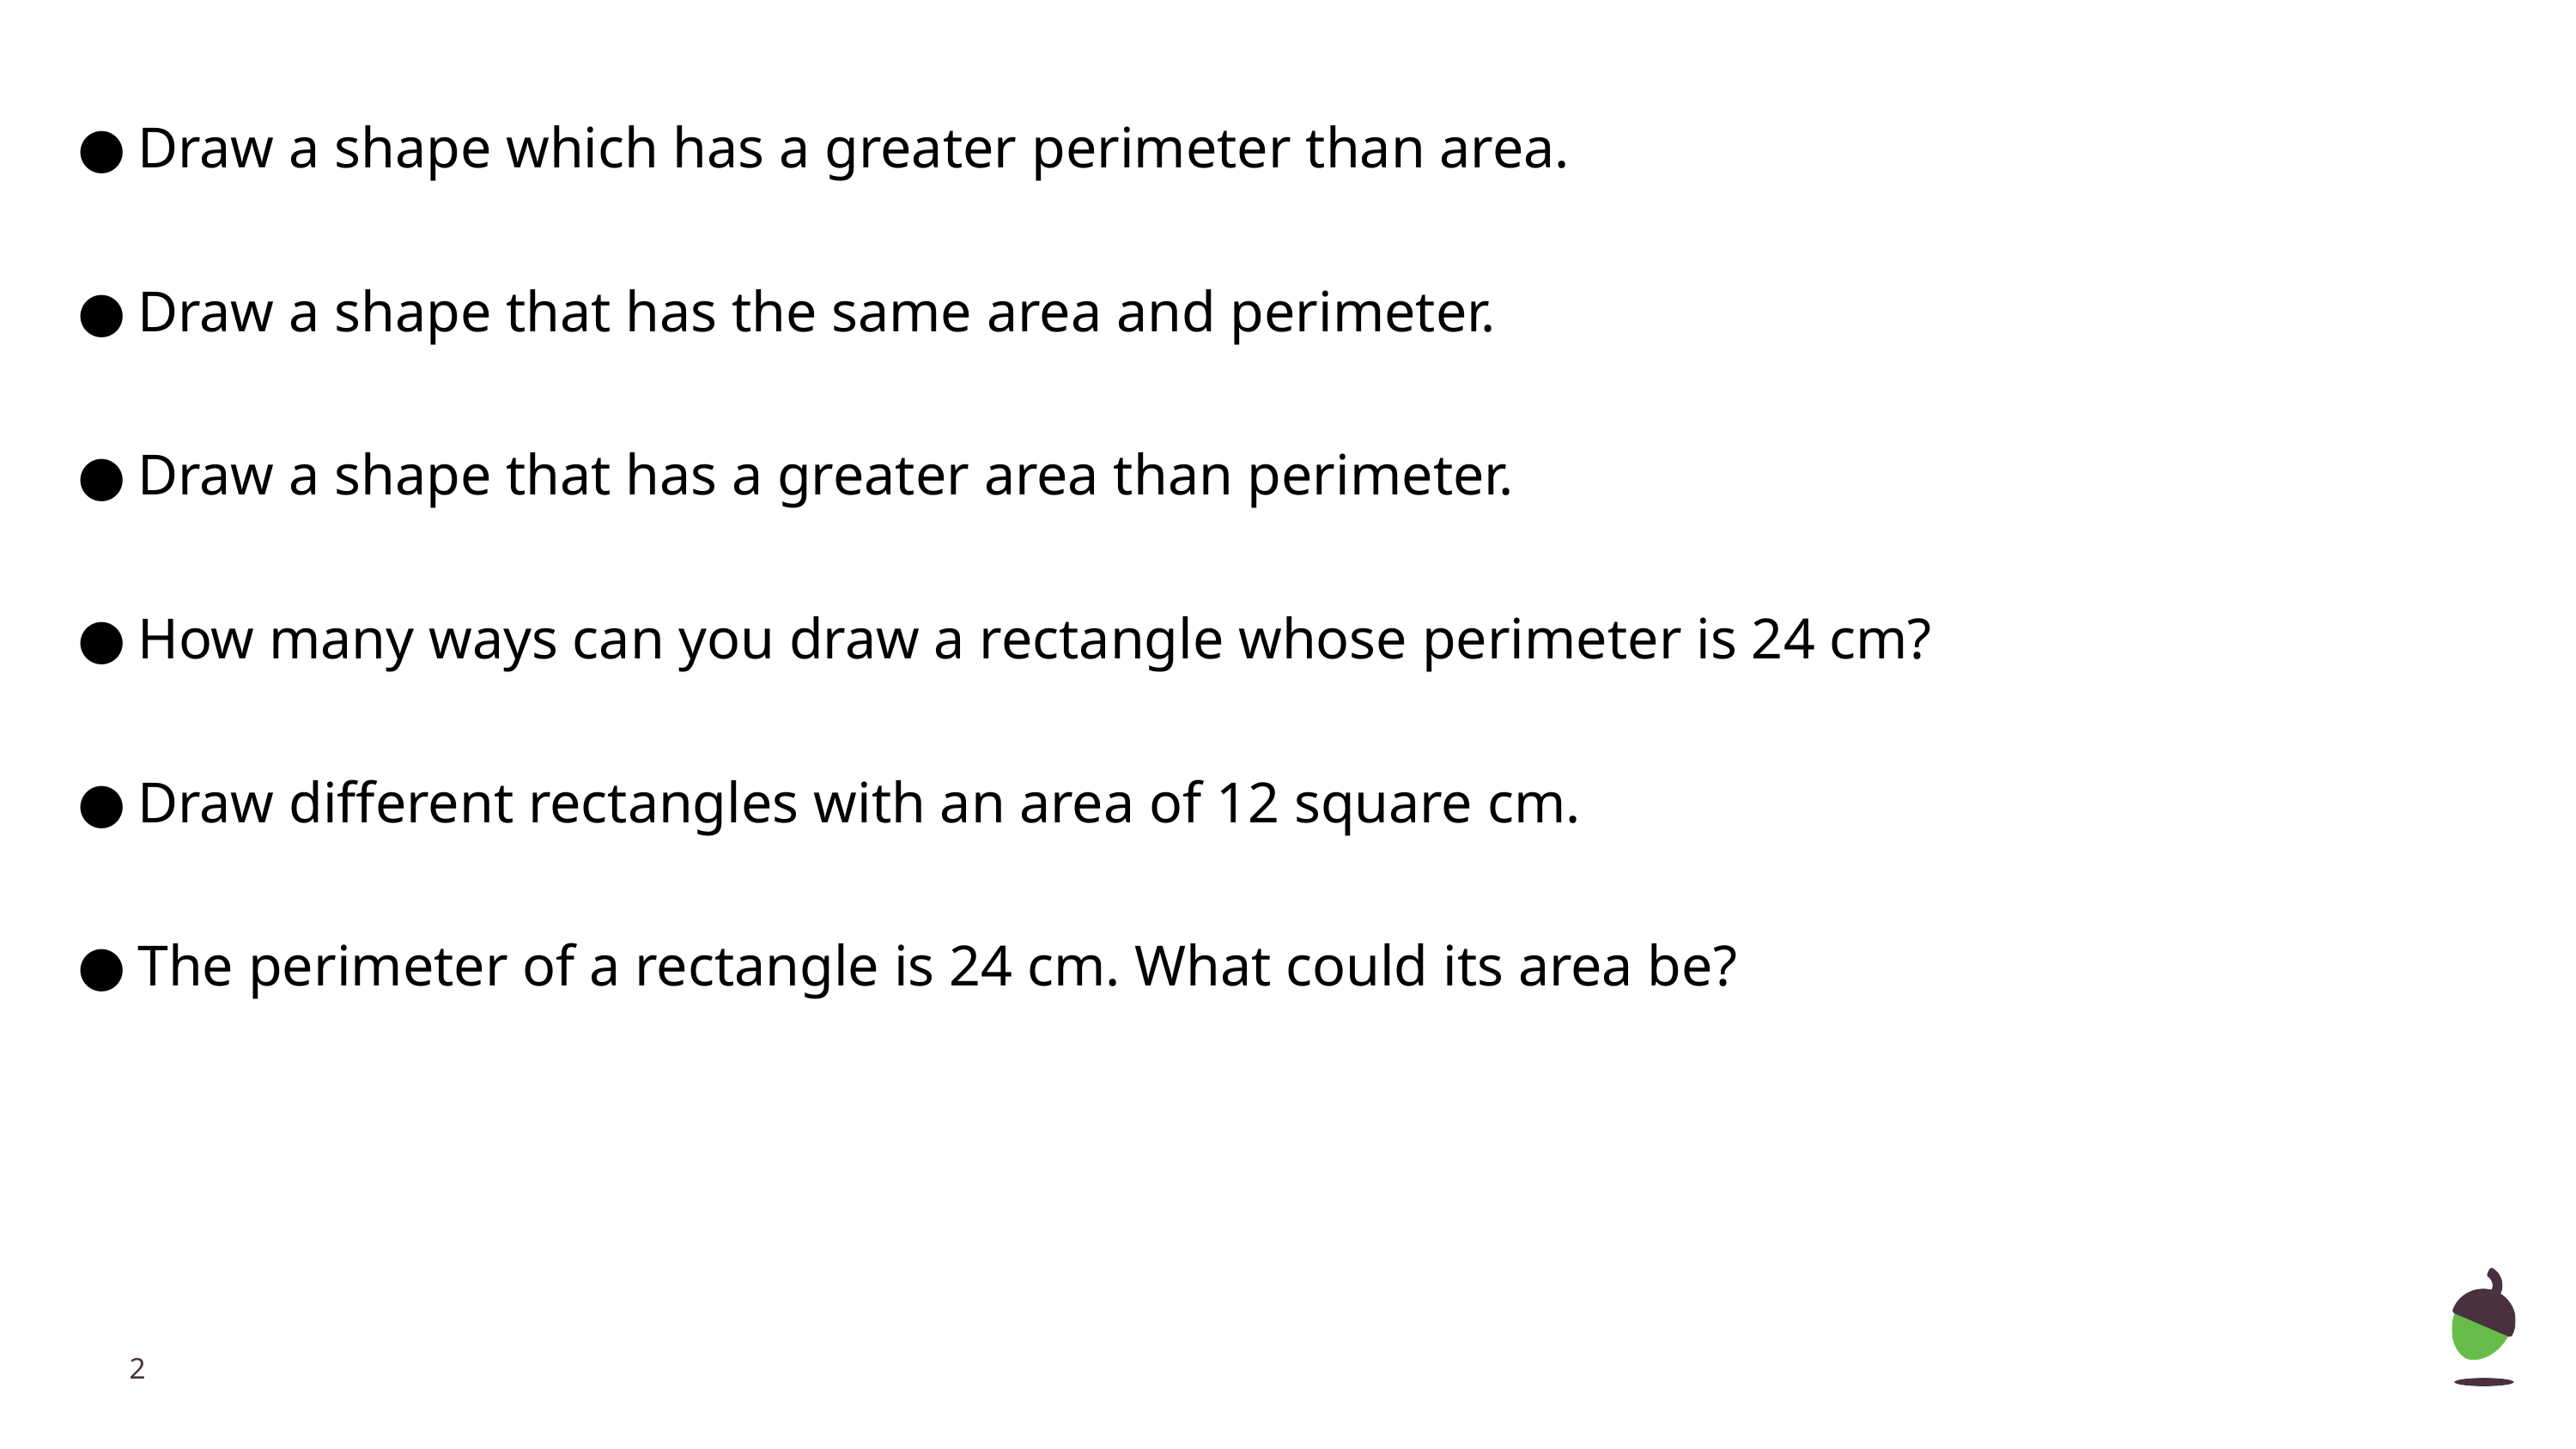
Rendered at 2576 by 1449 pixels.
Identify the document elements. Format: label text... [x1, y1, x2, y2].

text_box Draw a shape which has a greater perimeter than area. Draw a shape that has the same area and perimeter. Draw a shape that has a greater area than perimeter. How many ways can you draw a rectangle whose perimeter is 24 cm? Draw different rectangles with an area of 12 square cm. The perimeter of a rectangle is 24 cm. What could its area be? [60, 89, 2425, 843]
slide_number ‹#› [129, 1349, 332, 1401]
picture [2451, 1268, 2516, 1386]
